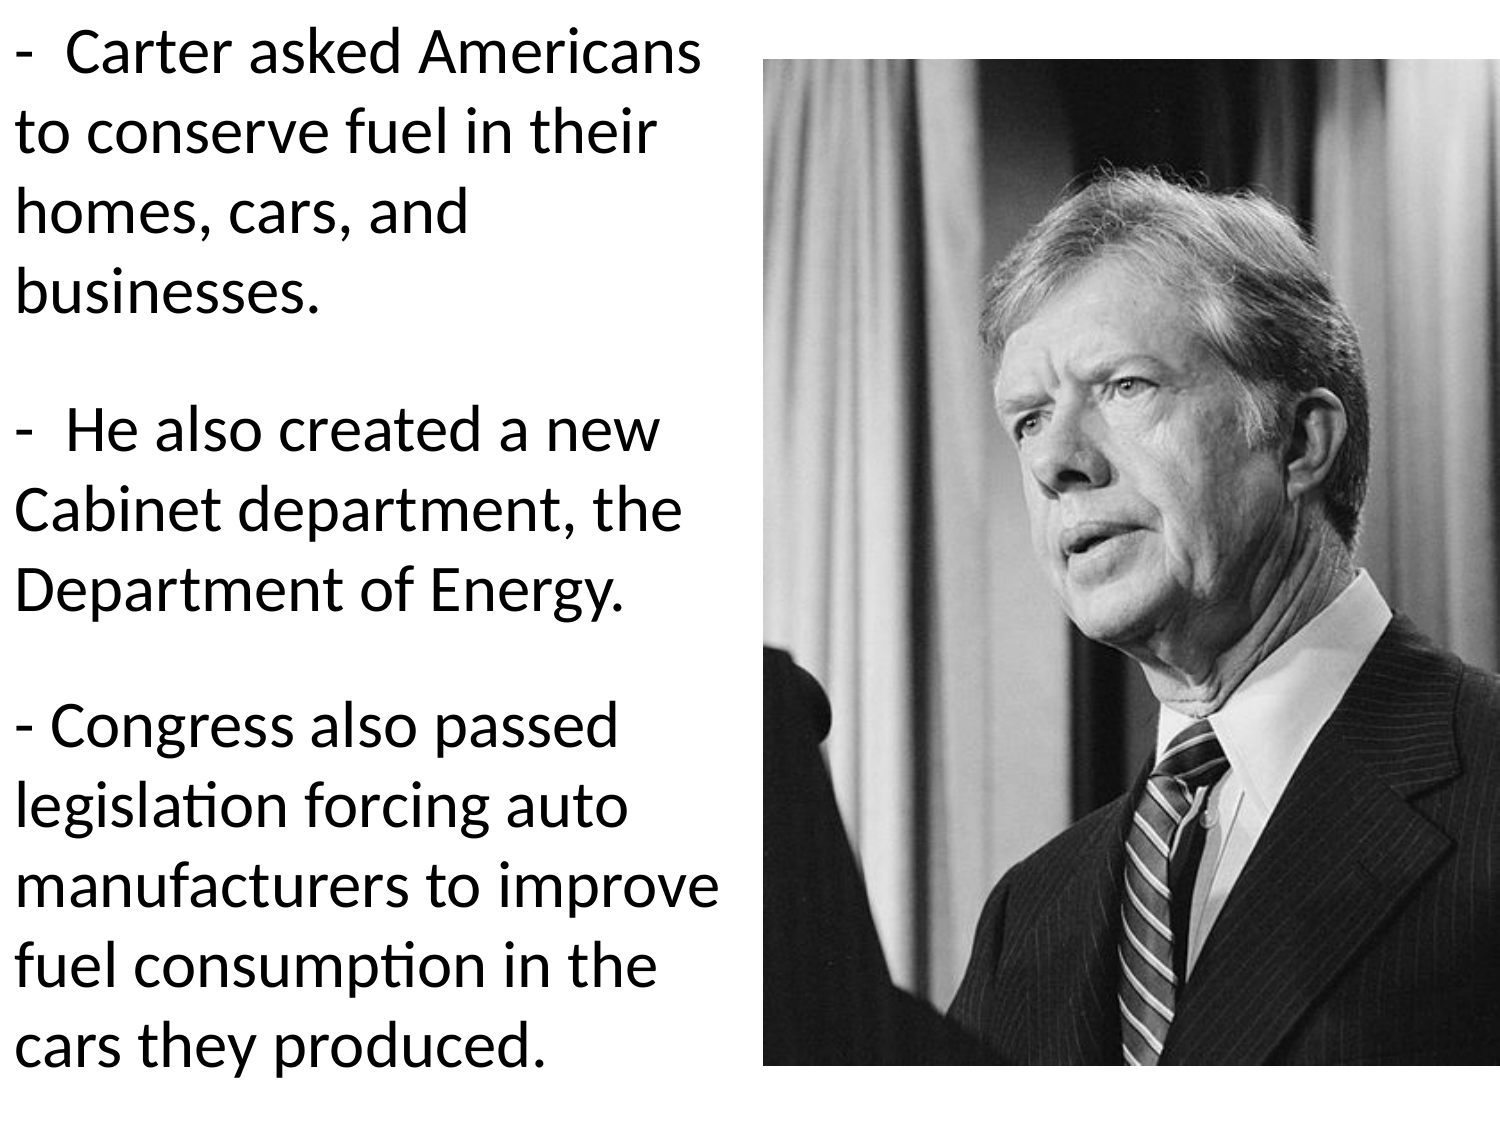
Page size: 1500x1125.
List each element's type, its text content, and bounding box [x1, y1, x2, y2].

text_box - He also created a new Cabinet department, the Department of Energy. [0, 377, 750, 633]
text_box - Congress also passed legislation forcing auto manufacturers to improve fuel consumption in the cars they produced. [0, 673, 750, 1089]
text_box - Carter asked Americans to conserve fuel in their homes, cars, and businesses. [0, 0, 750, 335]
picture [763, 59, 1500, 1066]
